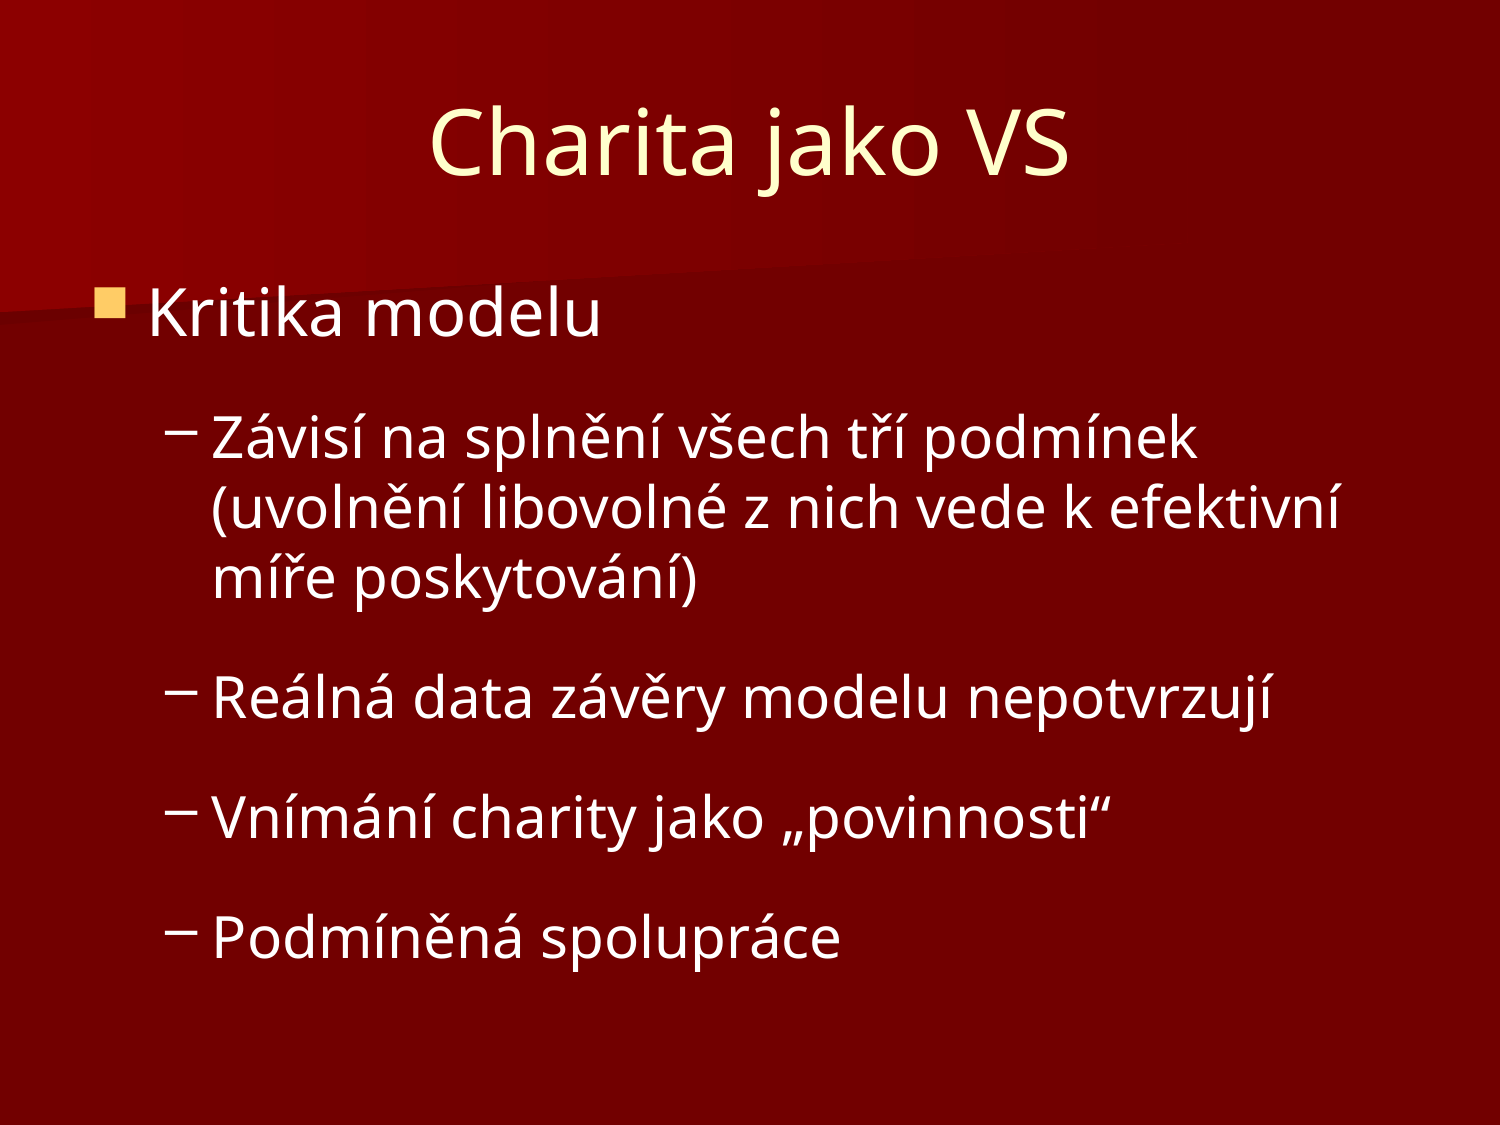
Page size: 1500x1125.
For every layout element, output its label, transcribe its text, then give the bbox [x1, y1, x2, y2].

list Kritika modelu Závisí na splnění všech tří podmínek (uvolnění libovolné z nich vede k efektivní míře poskytování) Reálná data závěry modelu nepotvrzují Vnímání charity jako „povinnosti“ Podmíněná spolupráce [74, 262, 1426, 1001]
title Charita jako VS [74, 44, 1426, 233]
